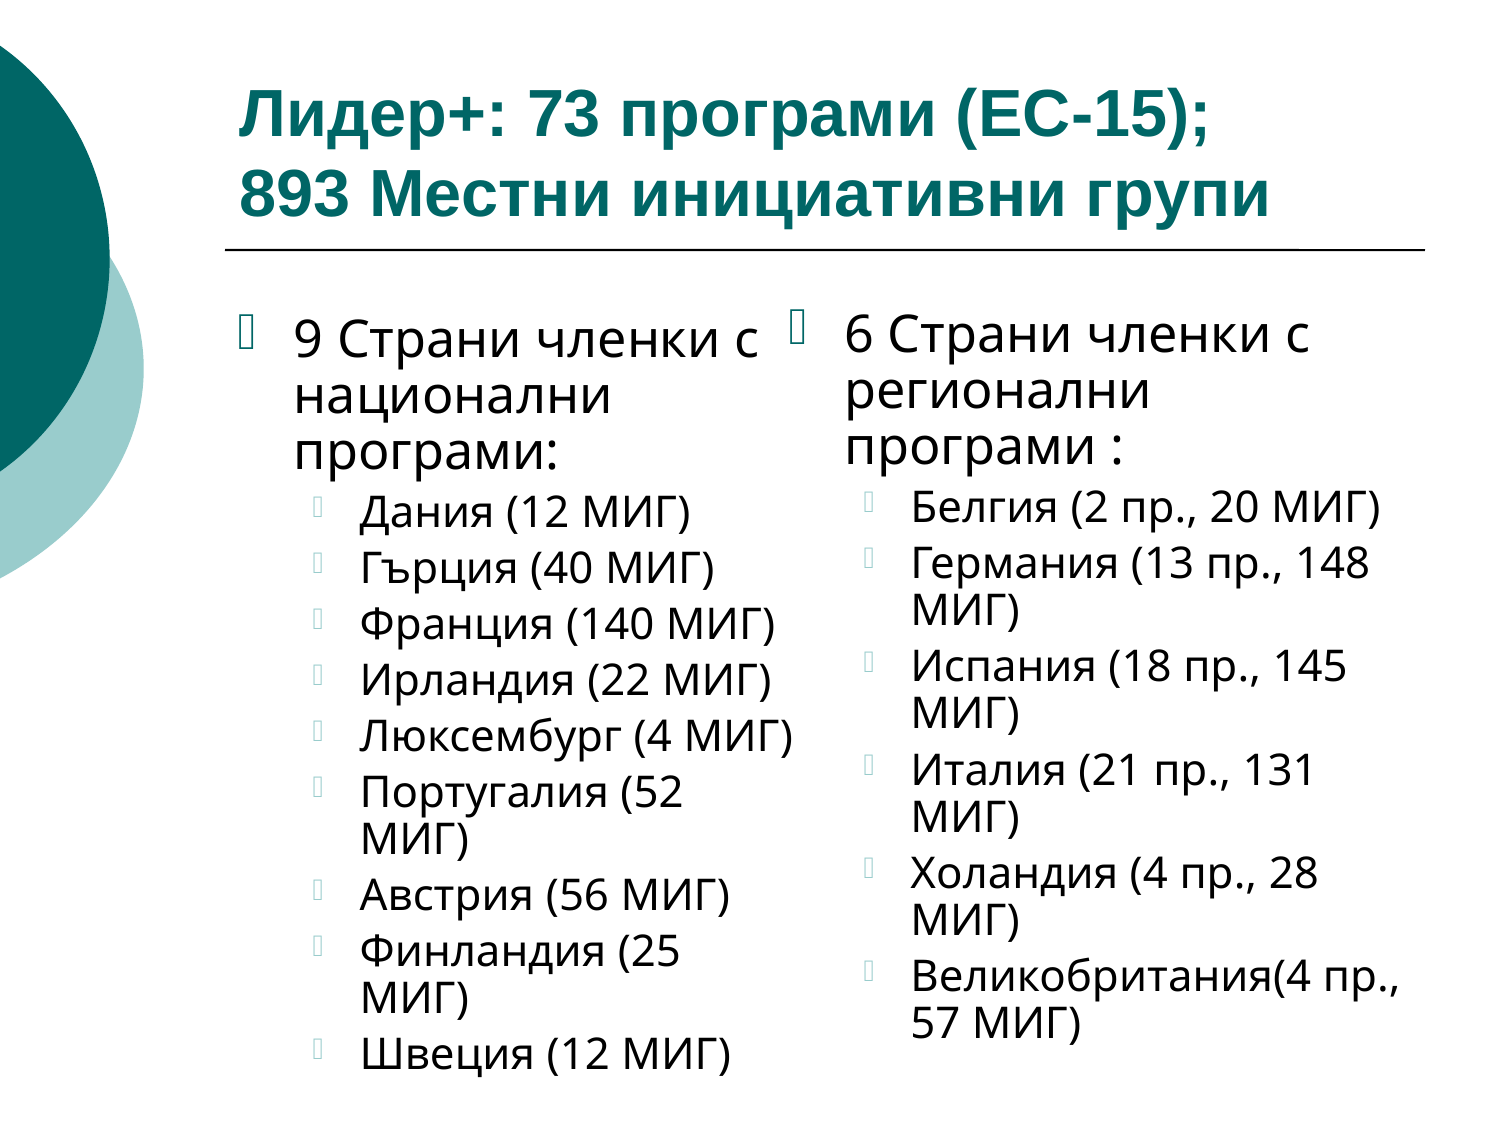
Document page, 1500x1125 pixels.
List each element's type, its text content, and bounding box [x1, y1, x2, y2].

list 6 Страни членки с регионални програми : Белгия (2 пр., 20 МИГ) Германия (13 пр., 148 МИГ) Испания (18 пр., 145 МИГ) Италия (21 пр., 131 МИГ) Холандия (4 пр., 28 МИГ) Великобритания(4 пр., 57 МИГ) [773, 299, 1425, 975]
list 9 Страни членки с национални програми: Дания (12 МИГ) Гърция (40 МИГ) Франция (140 МИГ) Ирландия (22 МИГ) Люксембург (4 МИГ) Португалия (52 МИГ) Австрия (56 МИГ) Финландия (25 МИГ) Швеция (12 МИГ) [222, 304, 812, 980]
title Лидер+: 73 програми (ЕС-15); 893 Местни инициативни групи [224, 49, 1425, 238]
